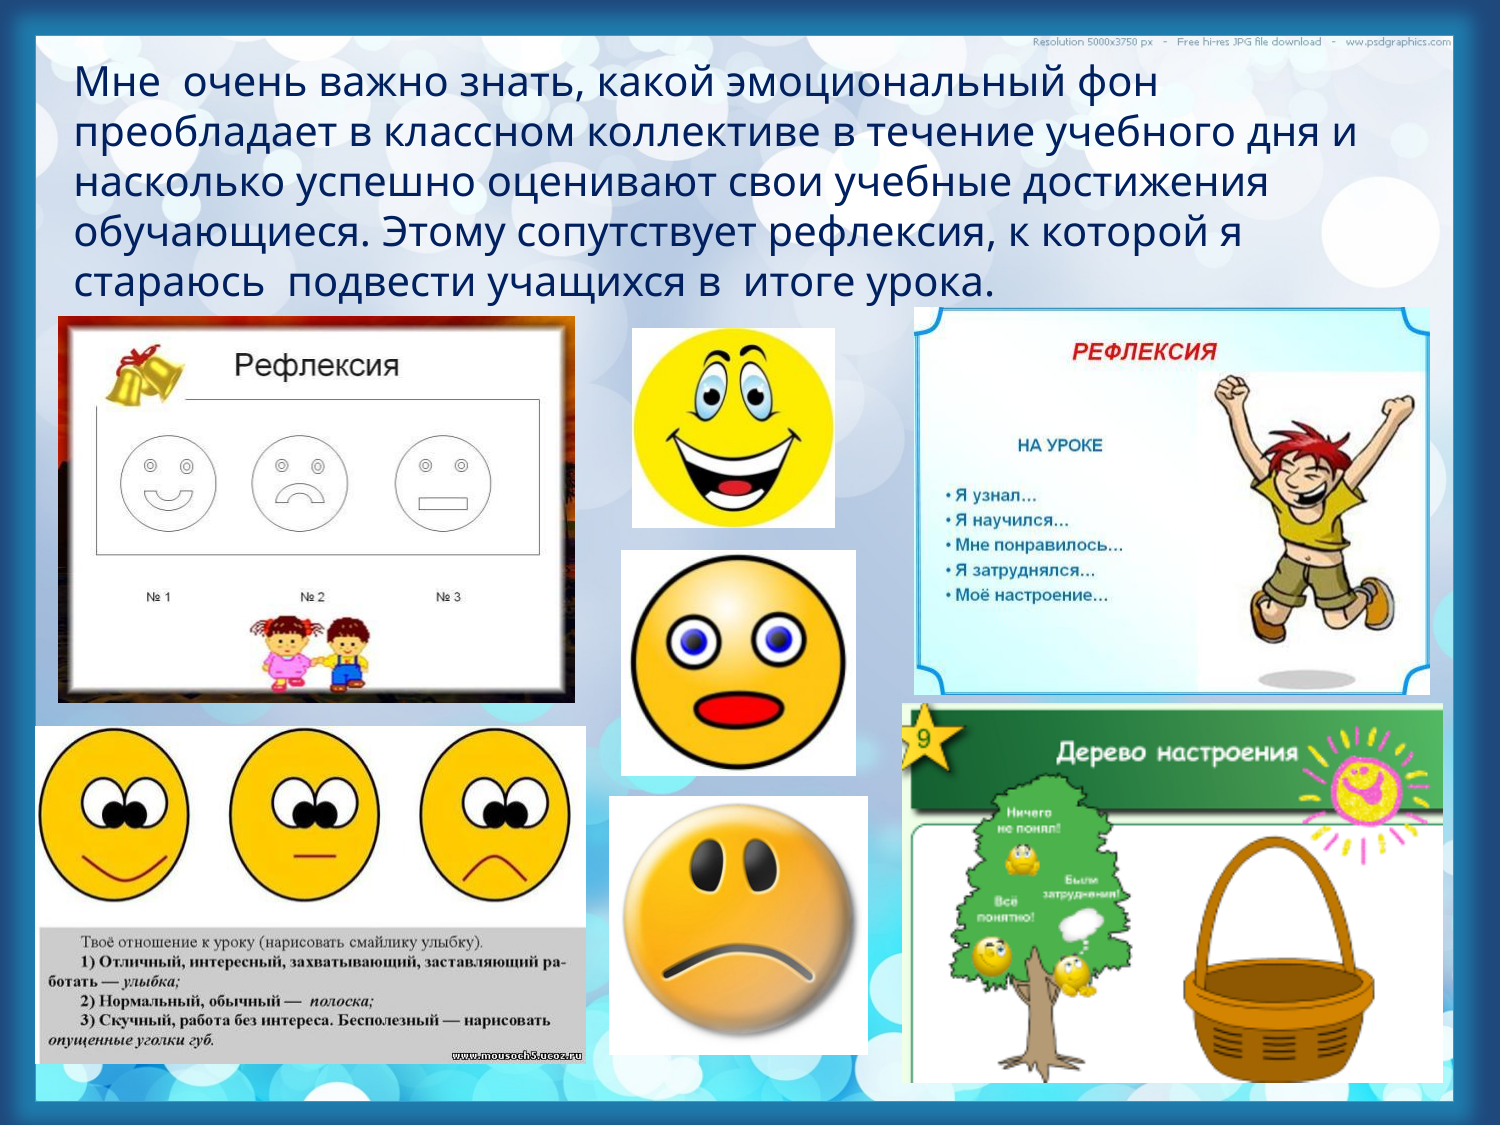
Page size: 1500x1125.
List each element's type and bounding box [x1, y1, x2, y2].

picture [34, 37, 1452, 1100]
